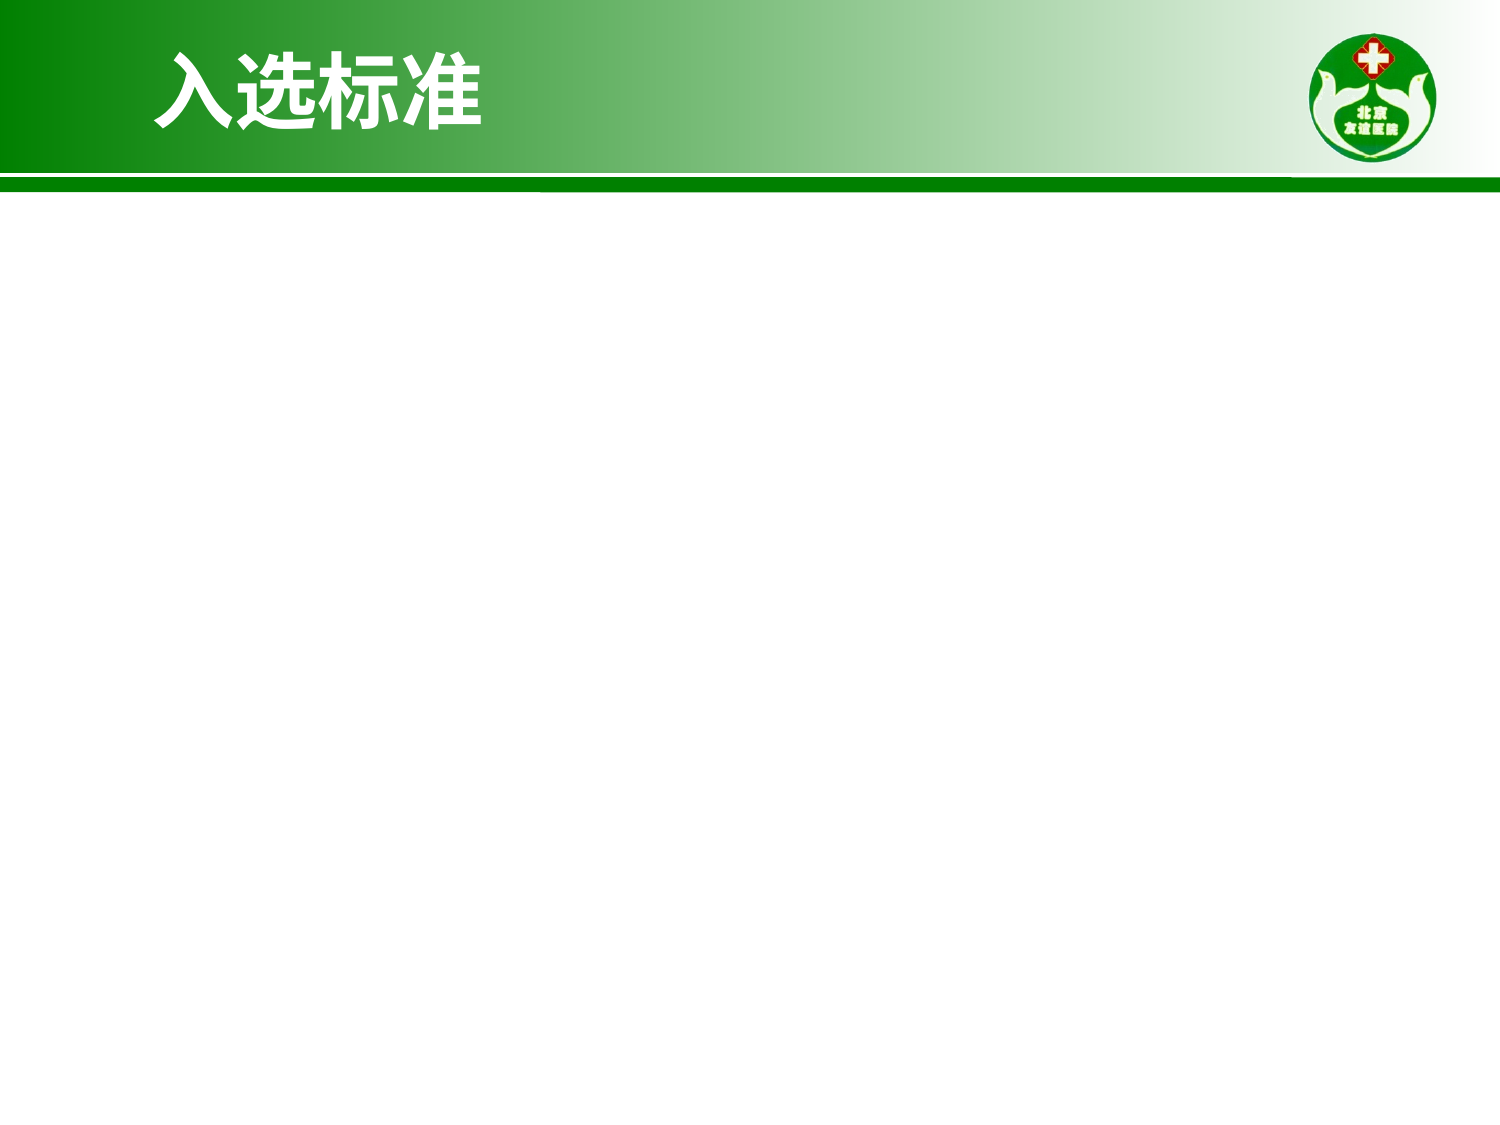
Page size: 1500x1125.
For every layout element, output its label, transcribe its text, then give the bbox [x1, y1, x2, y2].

text_box 入选标准 [28, 31, 607, 146]
picture [1305, 30, 1448, 165]
